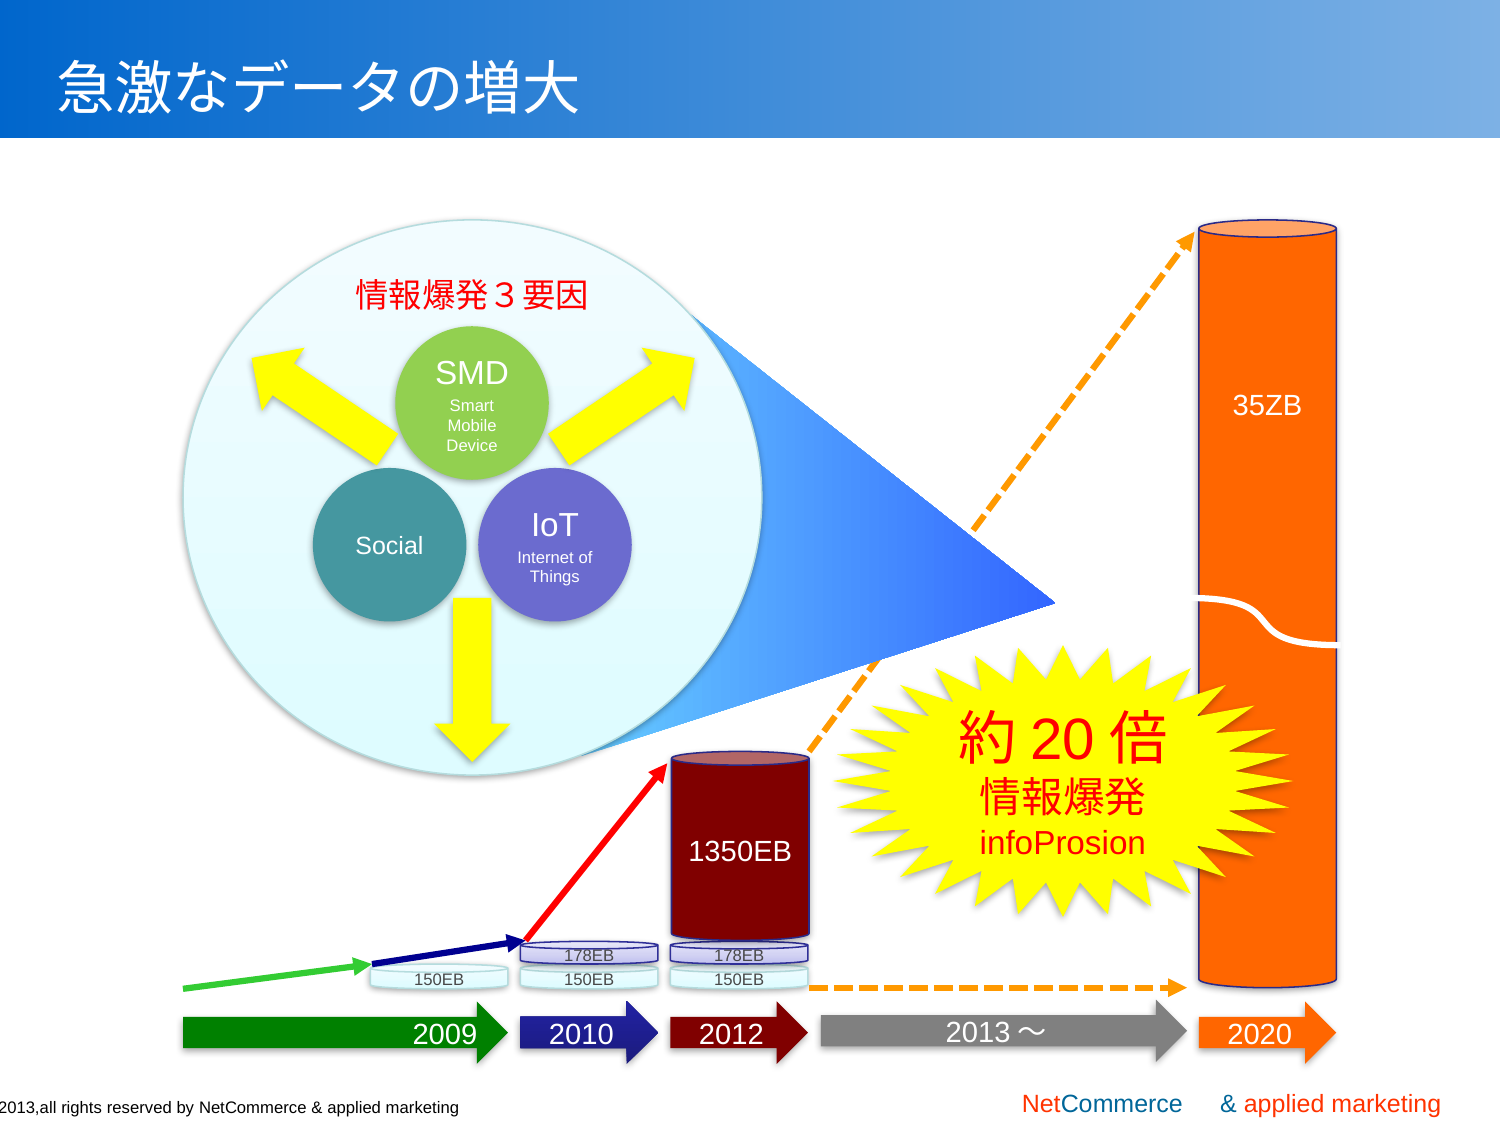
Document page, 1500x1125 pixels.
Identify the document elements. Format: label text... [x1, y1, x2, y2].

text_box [182, 783, 803, 1065]
title 急激なデータの増大 [41, 45, 1465, 127]
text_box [182, 219, 1056, 776]
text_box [808, 219, 1341, 1065]
